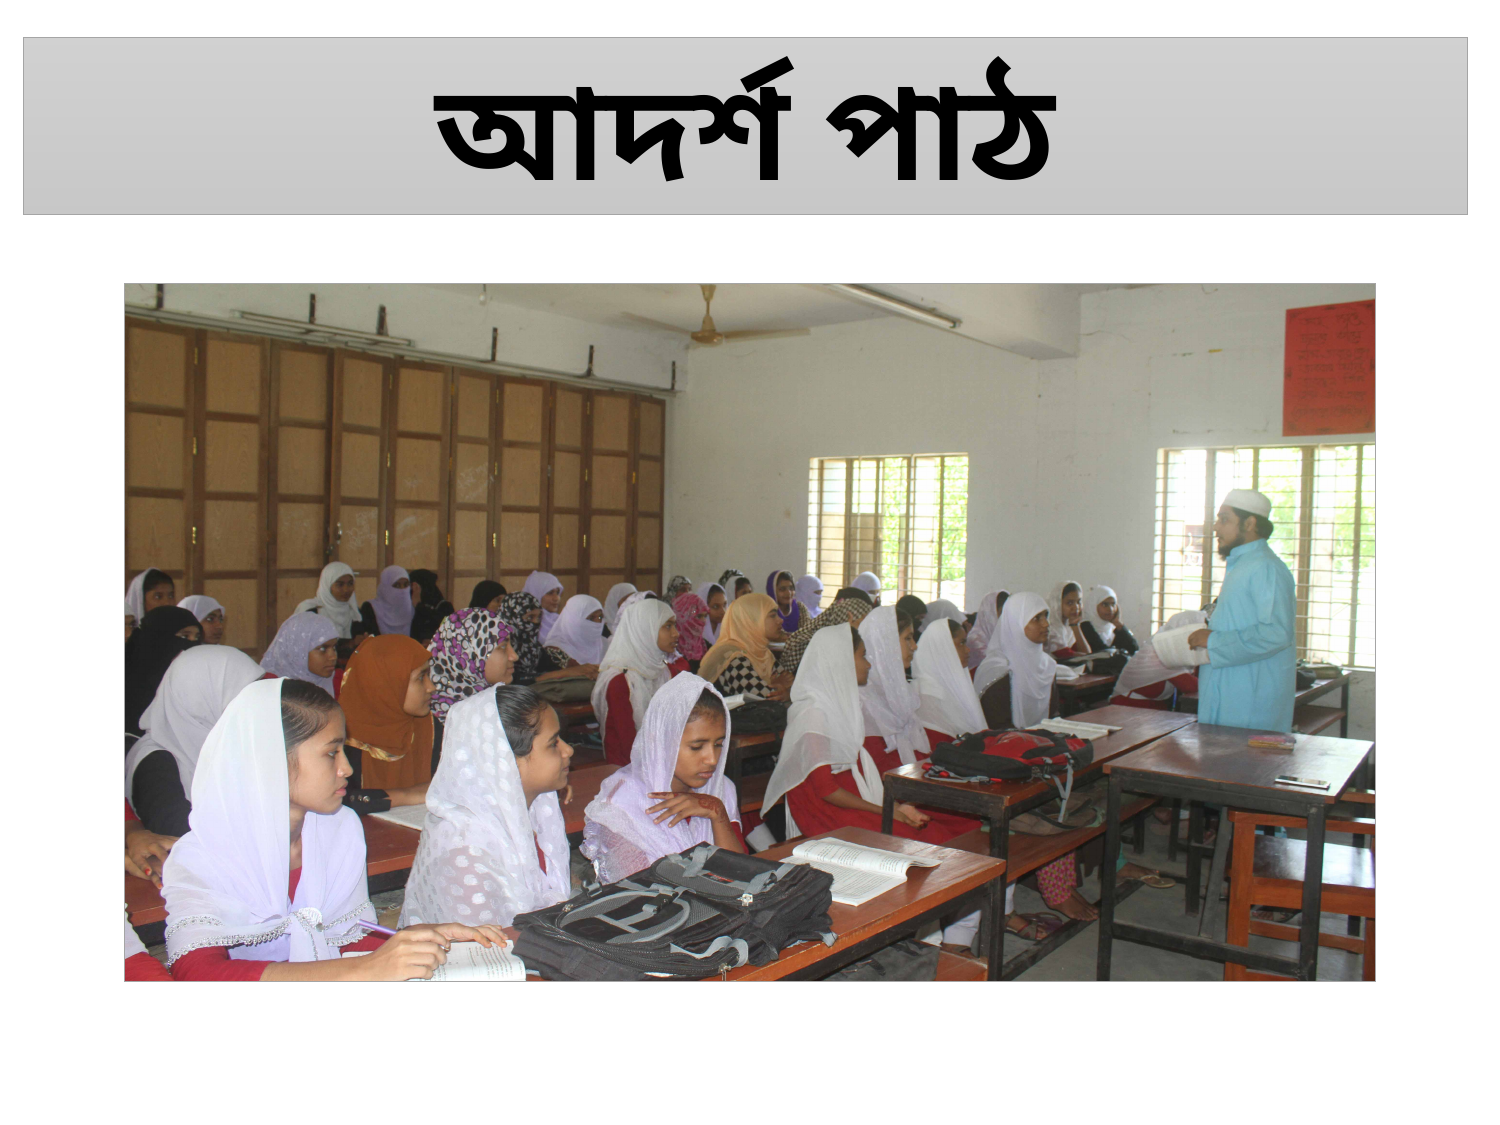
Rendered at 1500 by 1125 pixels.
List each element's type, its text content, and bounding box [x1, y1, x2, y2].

text_box আদর্শ পাঠ [23, 37, 1468, 215]
picture [124, 283, 1376, 981]
